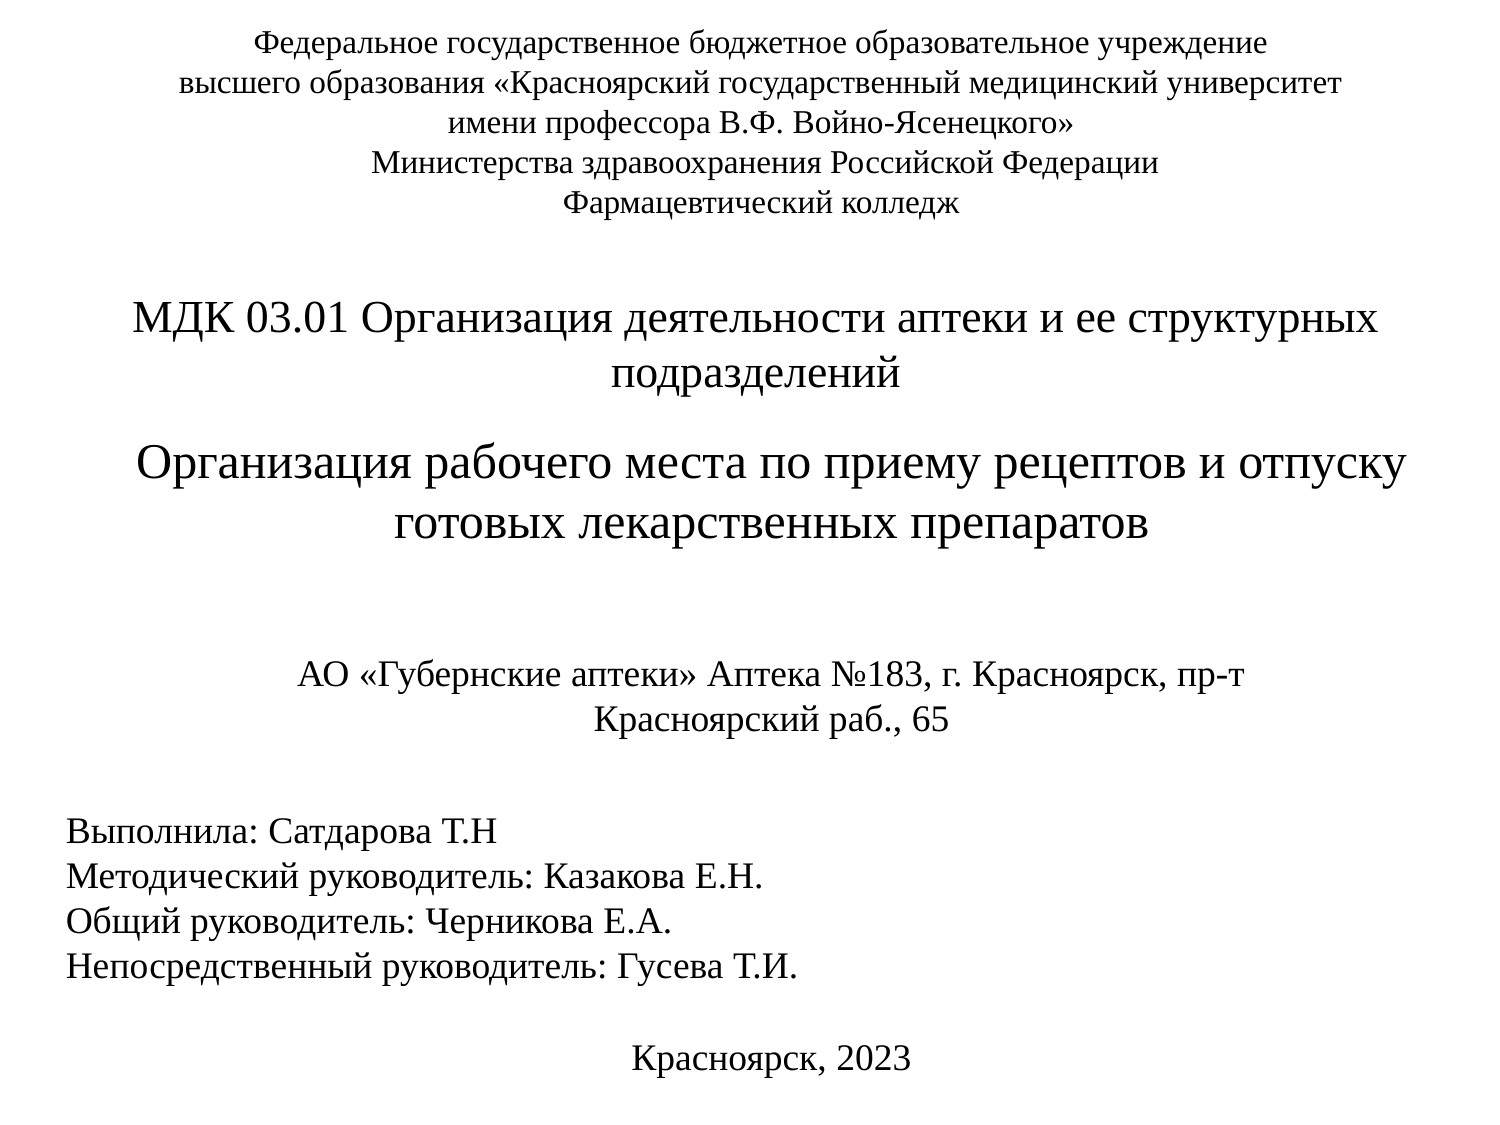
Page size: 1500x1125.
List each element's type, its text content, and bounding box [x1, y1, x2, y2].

text_box АО «Губернские аптеки» Аптека №183, г. Красноярск, пр-т Красноярский раб., 65 [222, 641, 1321, 746]
text_box Красноярск, 2023 [576, 1025, 967, 1085]
text_box Организация рабочего места по приему рецептов и отпуску готовых лекарственных препаратов [51, 420, 1493, 556]
title Федеральное государственное бюджетное образовательное учреждение высшего образования «Красноярский государственный медицинский университет имени профессора В.Ф. Войно-Ясенецкого» Министерства здравоохранения Российской Федерации Фармацевтический колледж [123, 0, 1399, 242]
text_box Выполнила: Сатдарова Т.Н Методический руководитель: Казакова Е.Н. Общий руководитель: Черникова Е.А. Непосредственный руководитель: Гусева Т.И. [51, 798, 987, 994]
subtitle МДК 03.01 Организация деятельности аптеки и ее структурных подразделений [64, 278, 1447, 420]
